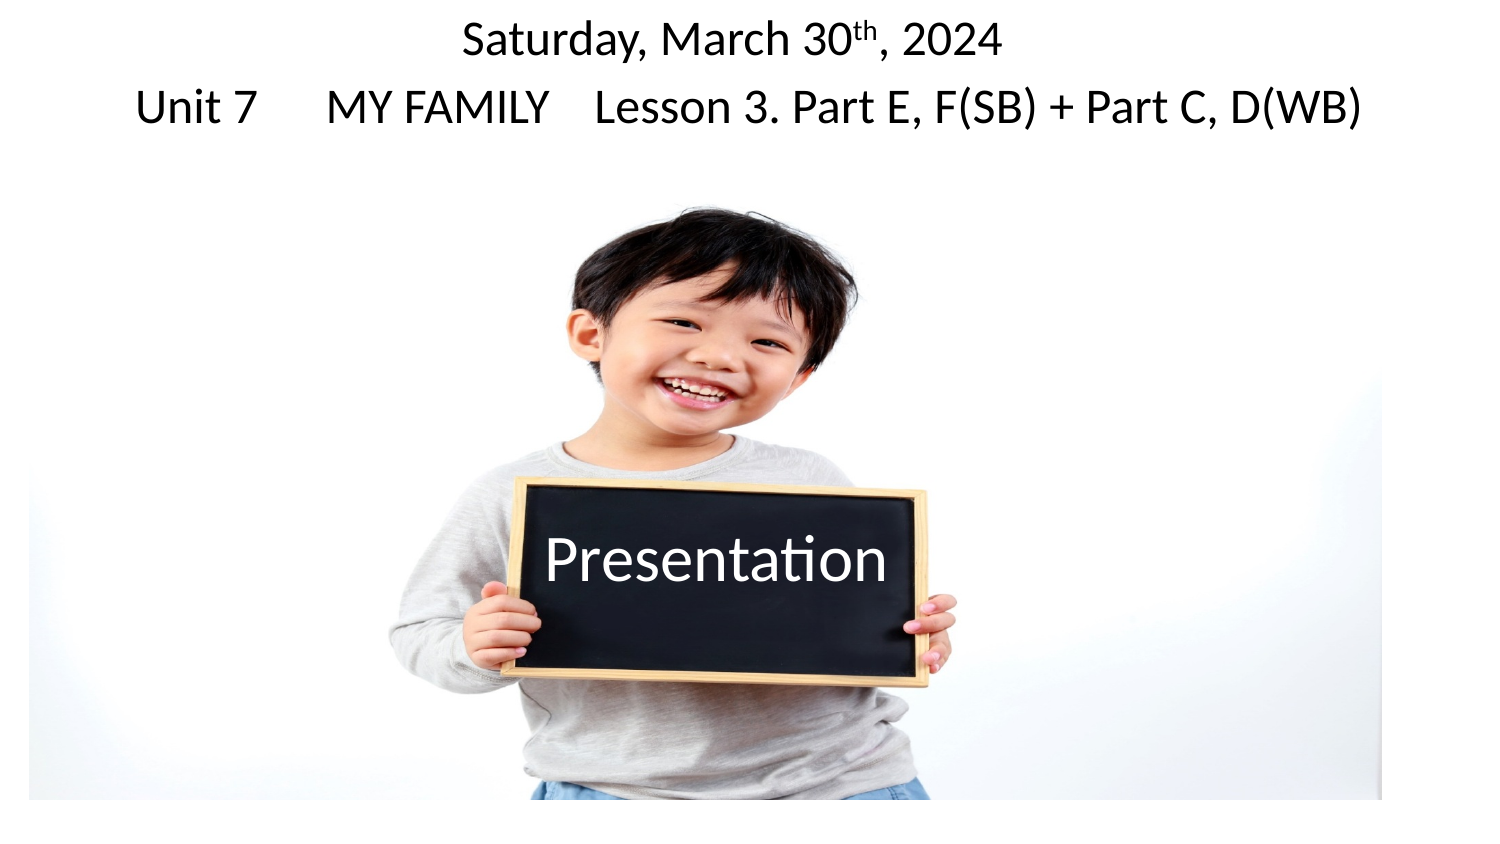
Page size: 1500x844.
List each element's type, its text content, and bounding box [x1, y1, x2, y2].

text_box Saturday, March 30th, 2024 [301, 0, 1164, 68]
text_box Unit 7 MY FAMILY Lesson 3. Part E, F(SB) + Part C, D(WB) [123, 68, 1382, 140]
picture [29, 185, 1383, 800]
